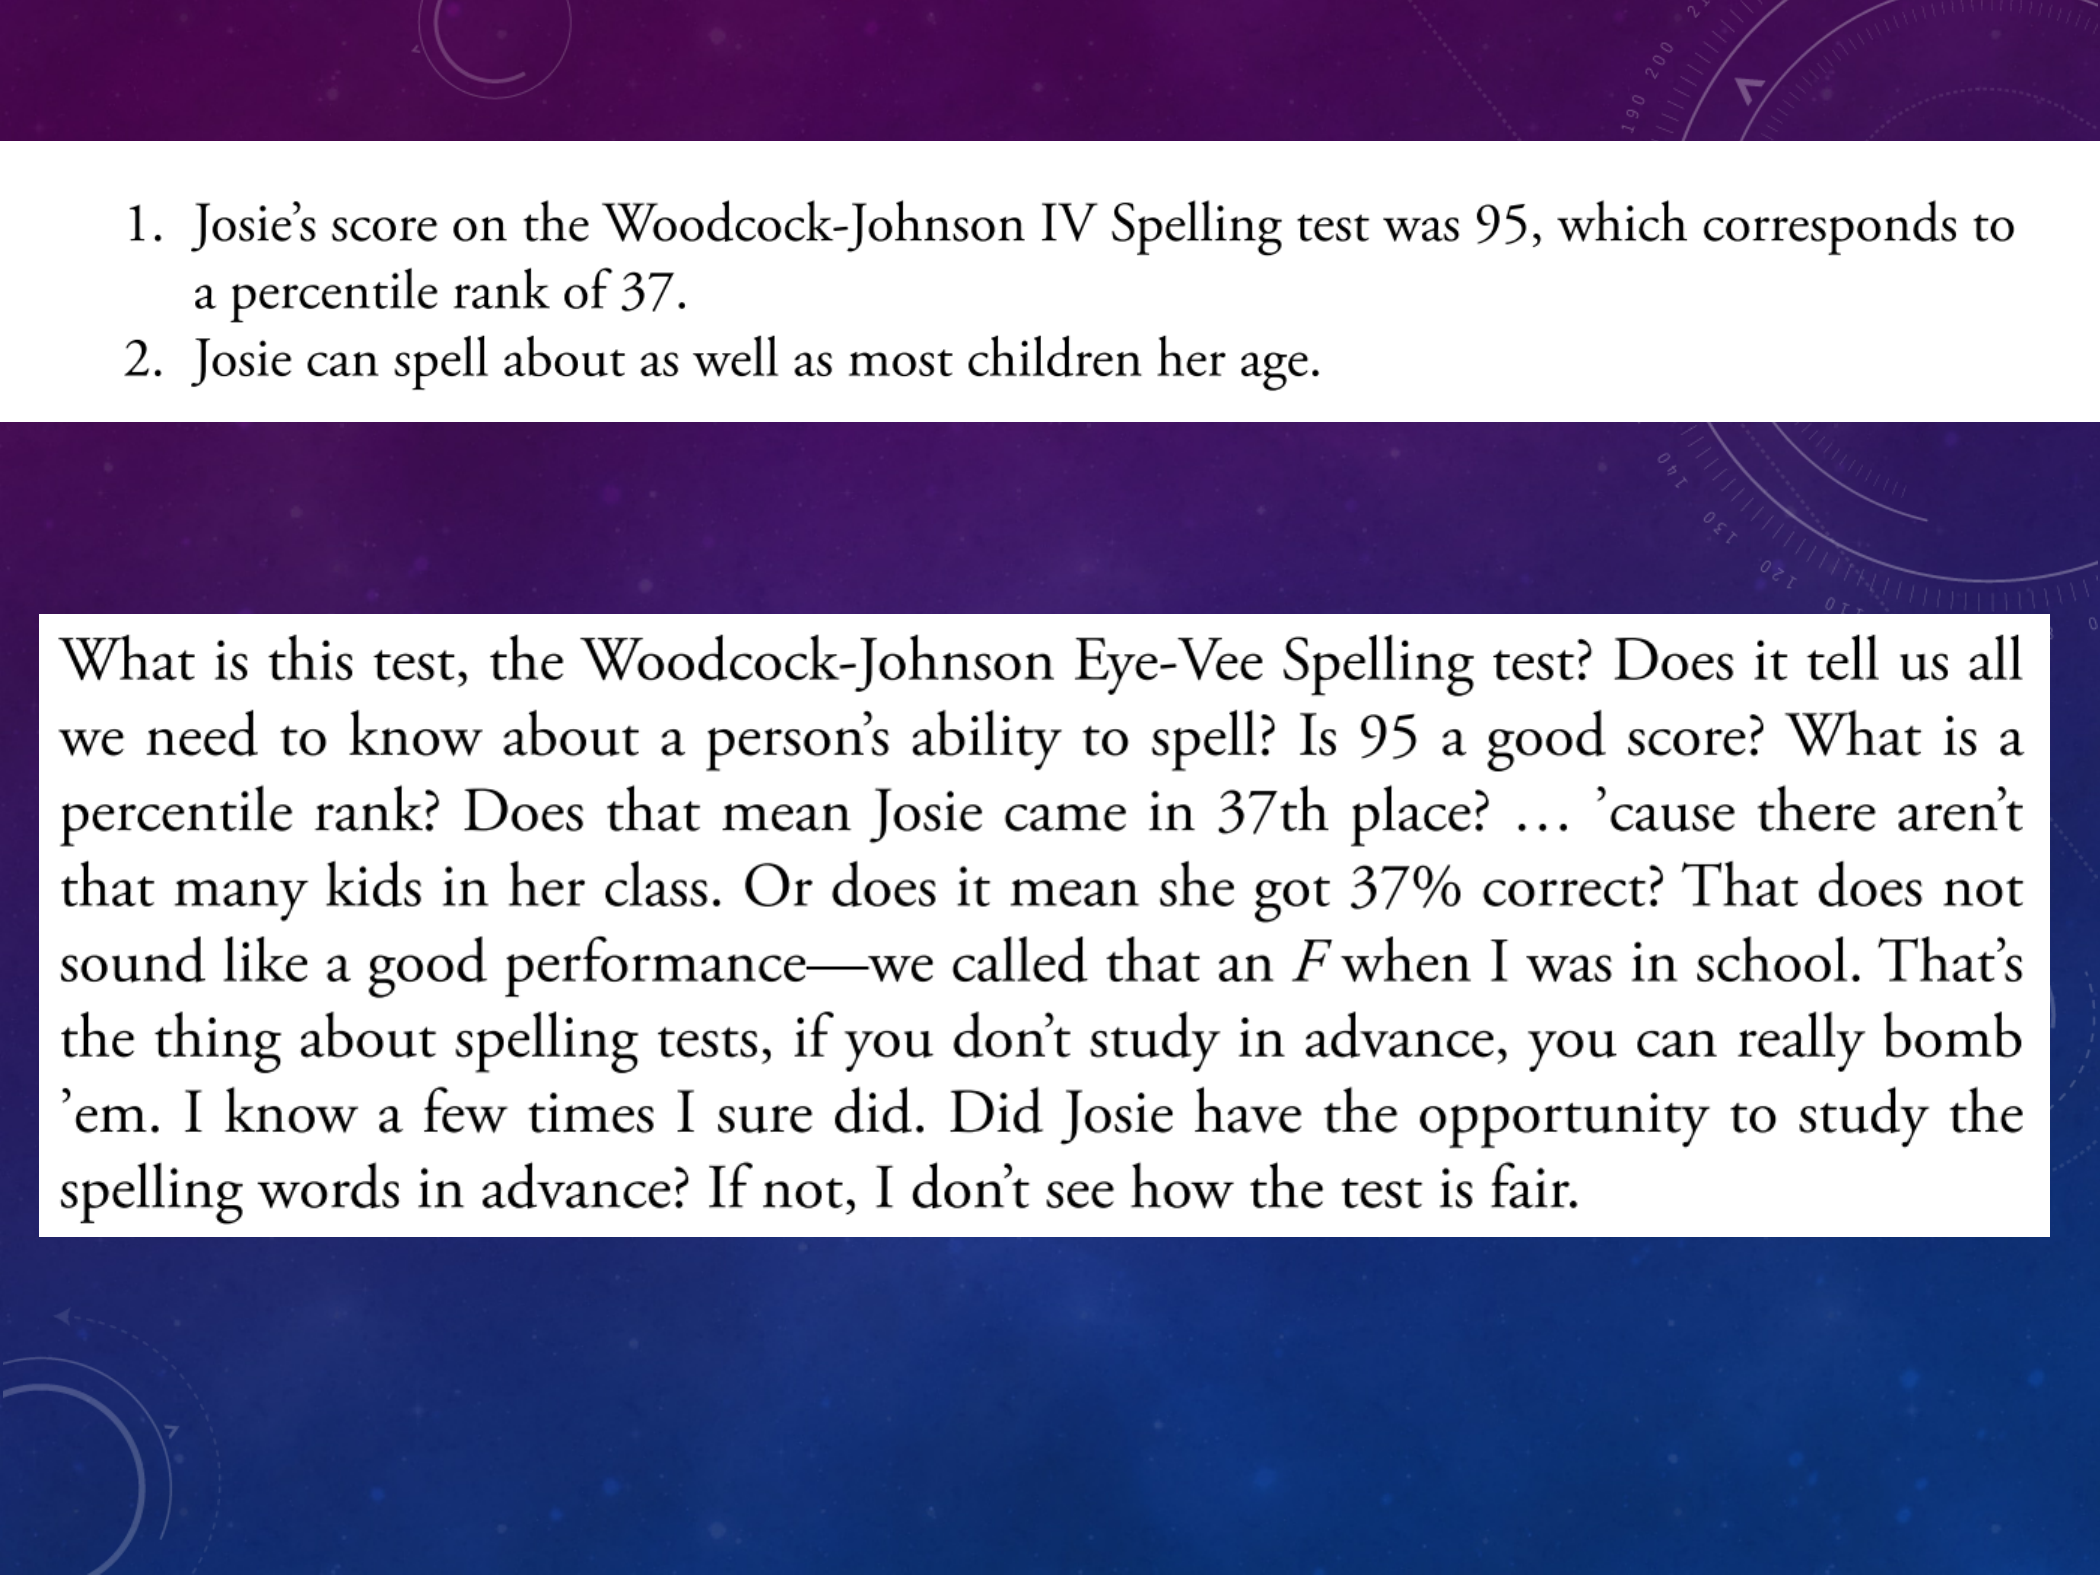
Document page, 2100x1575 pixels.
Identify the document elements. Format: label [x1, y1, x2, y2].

picture [0, 0, 2100, 1575]
list [39, 614, 2050, 1237]
